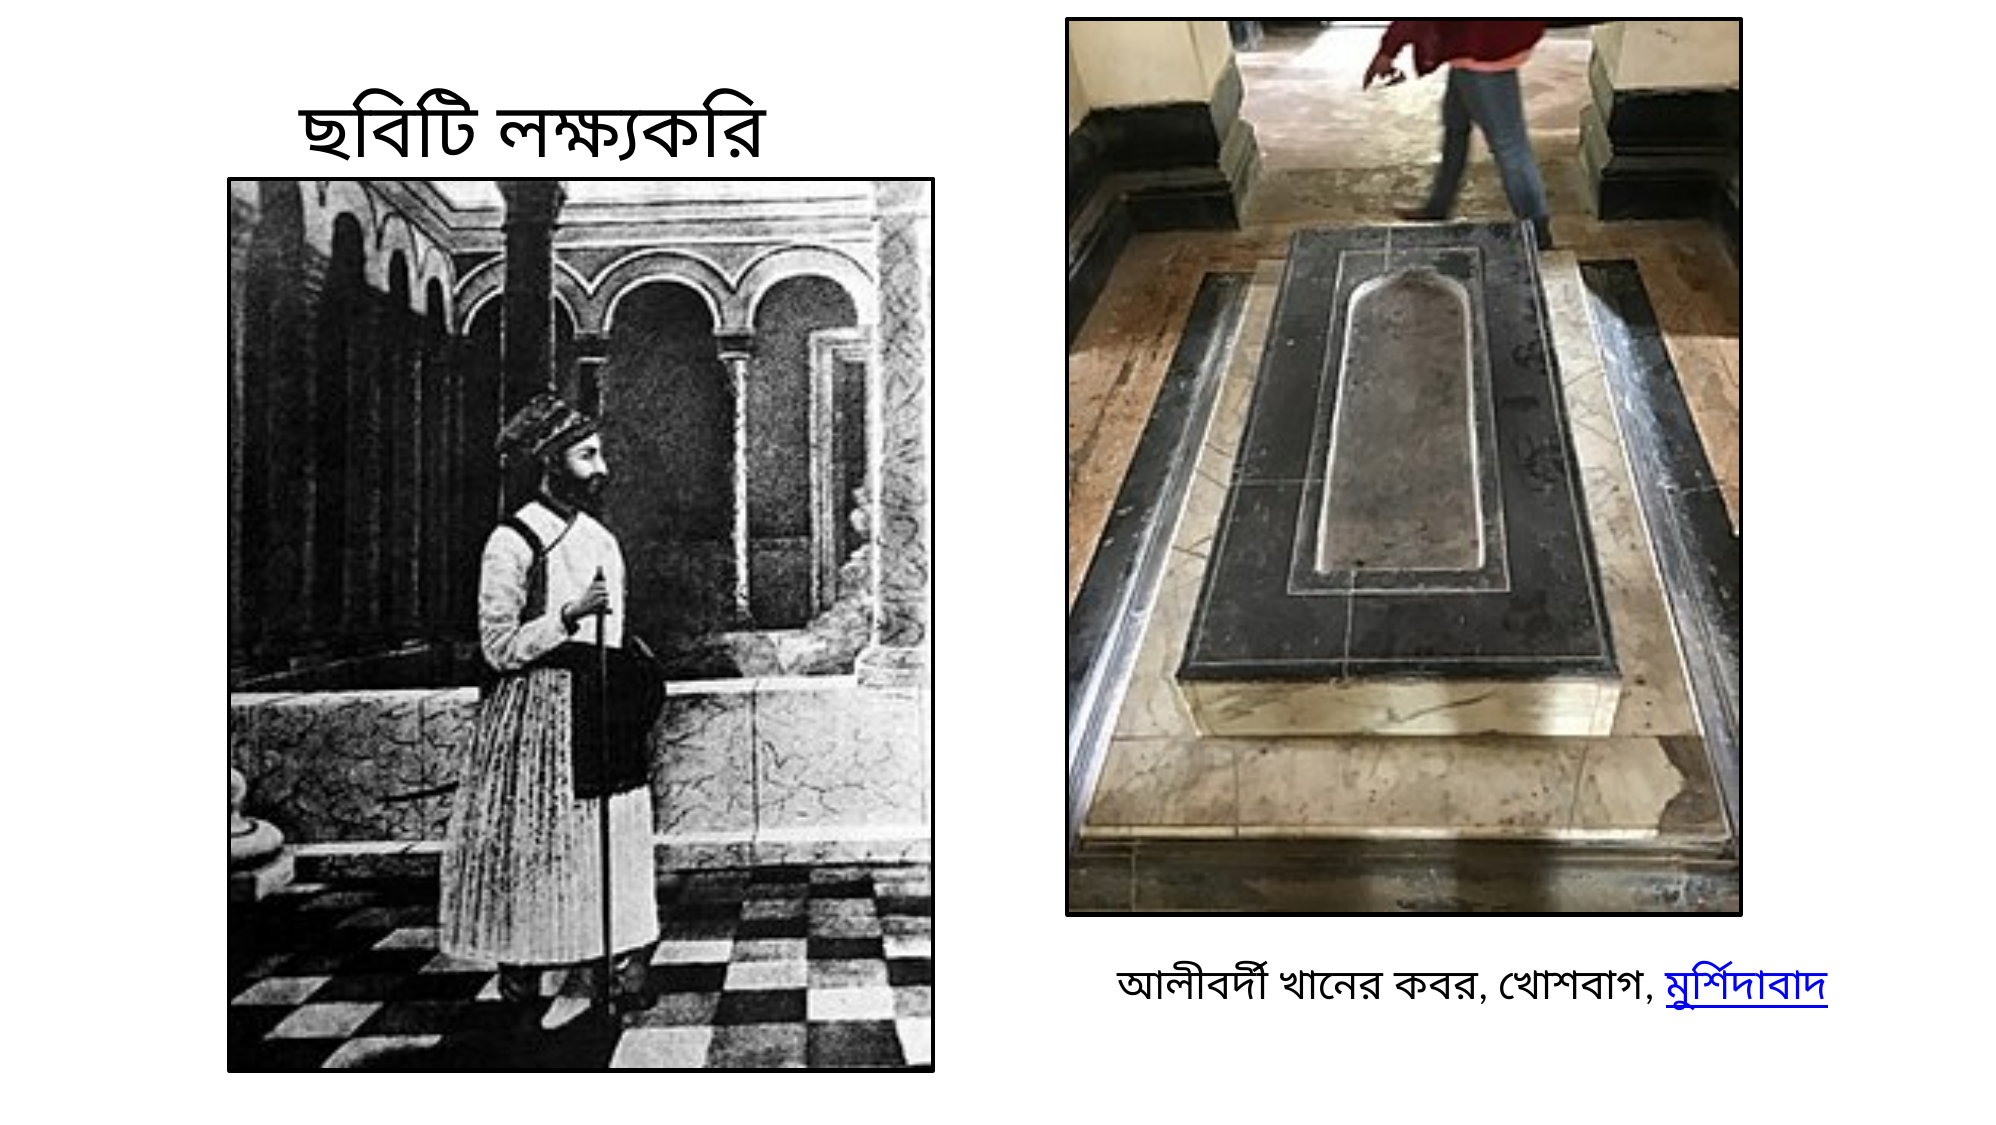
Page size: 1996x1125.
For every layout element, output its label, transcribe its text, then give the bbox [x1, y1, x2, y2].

text_box ছবিটি লক্ষ্যকরি [284, 74, 781, 179]
picture [231, 180, 932, 1069]
picture [1069, 20, 1739, 913]
text_box আলীবর্দী খানের কবর, খোশবাগ, মুর্শিদাবাদ [1102, 950, 1844, 1020]
